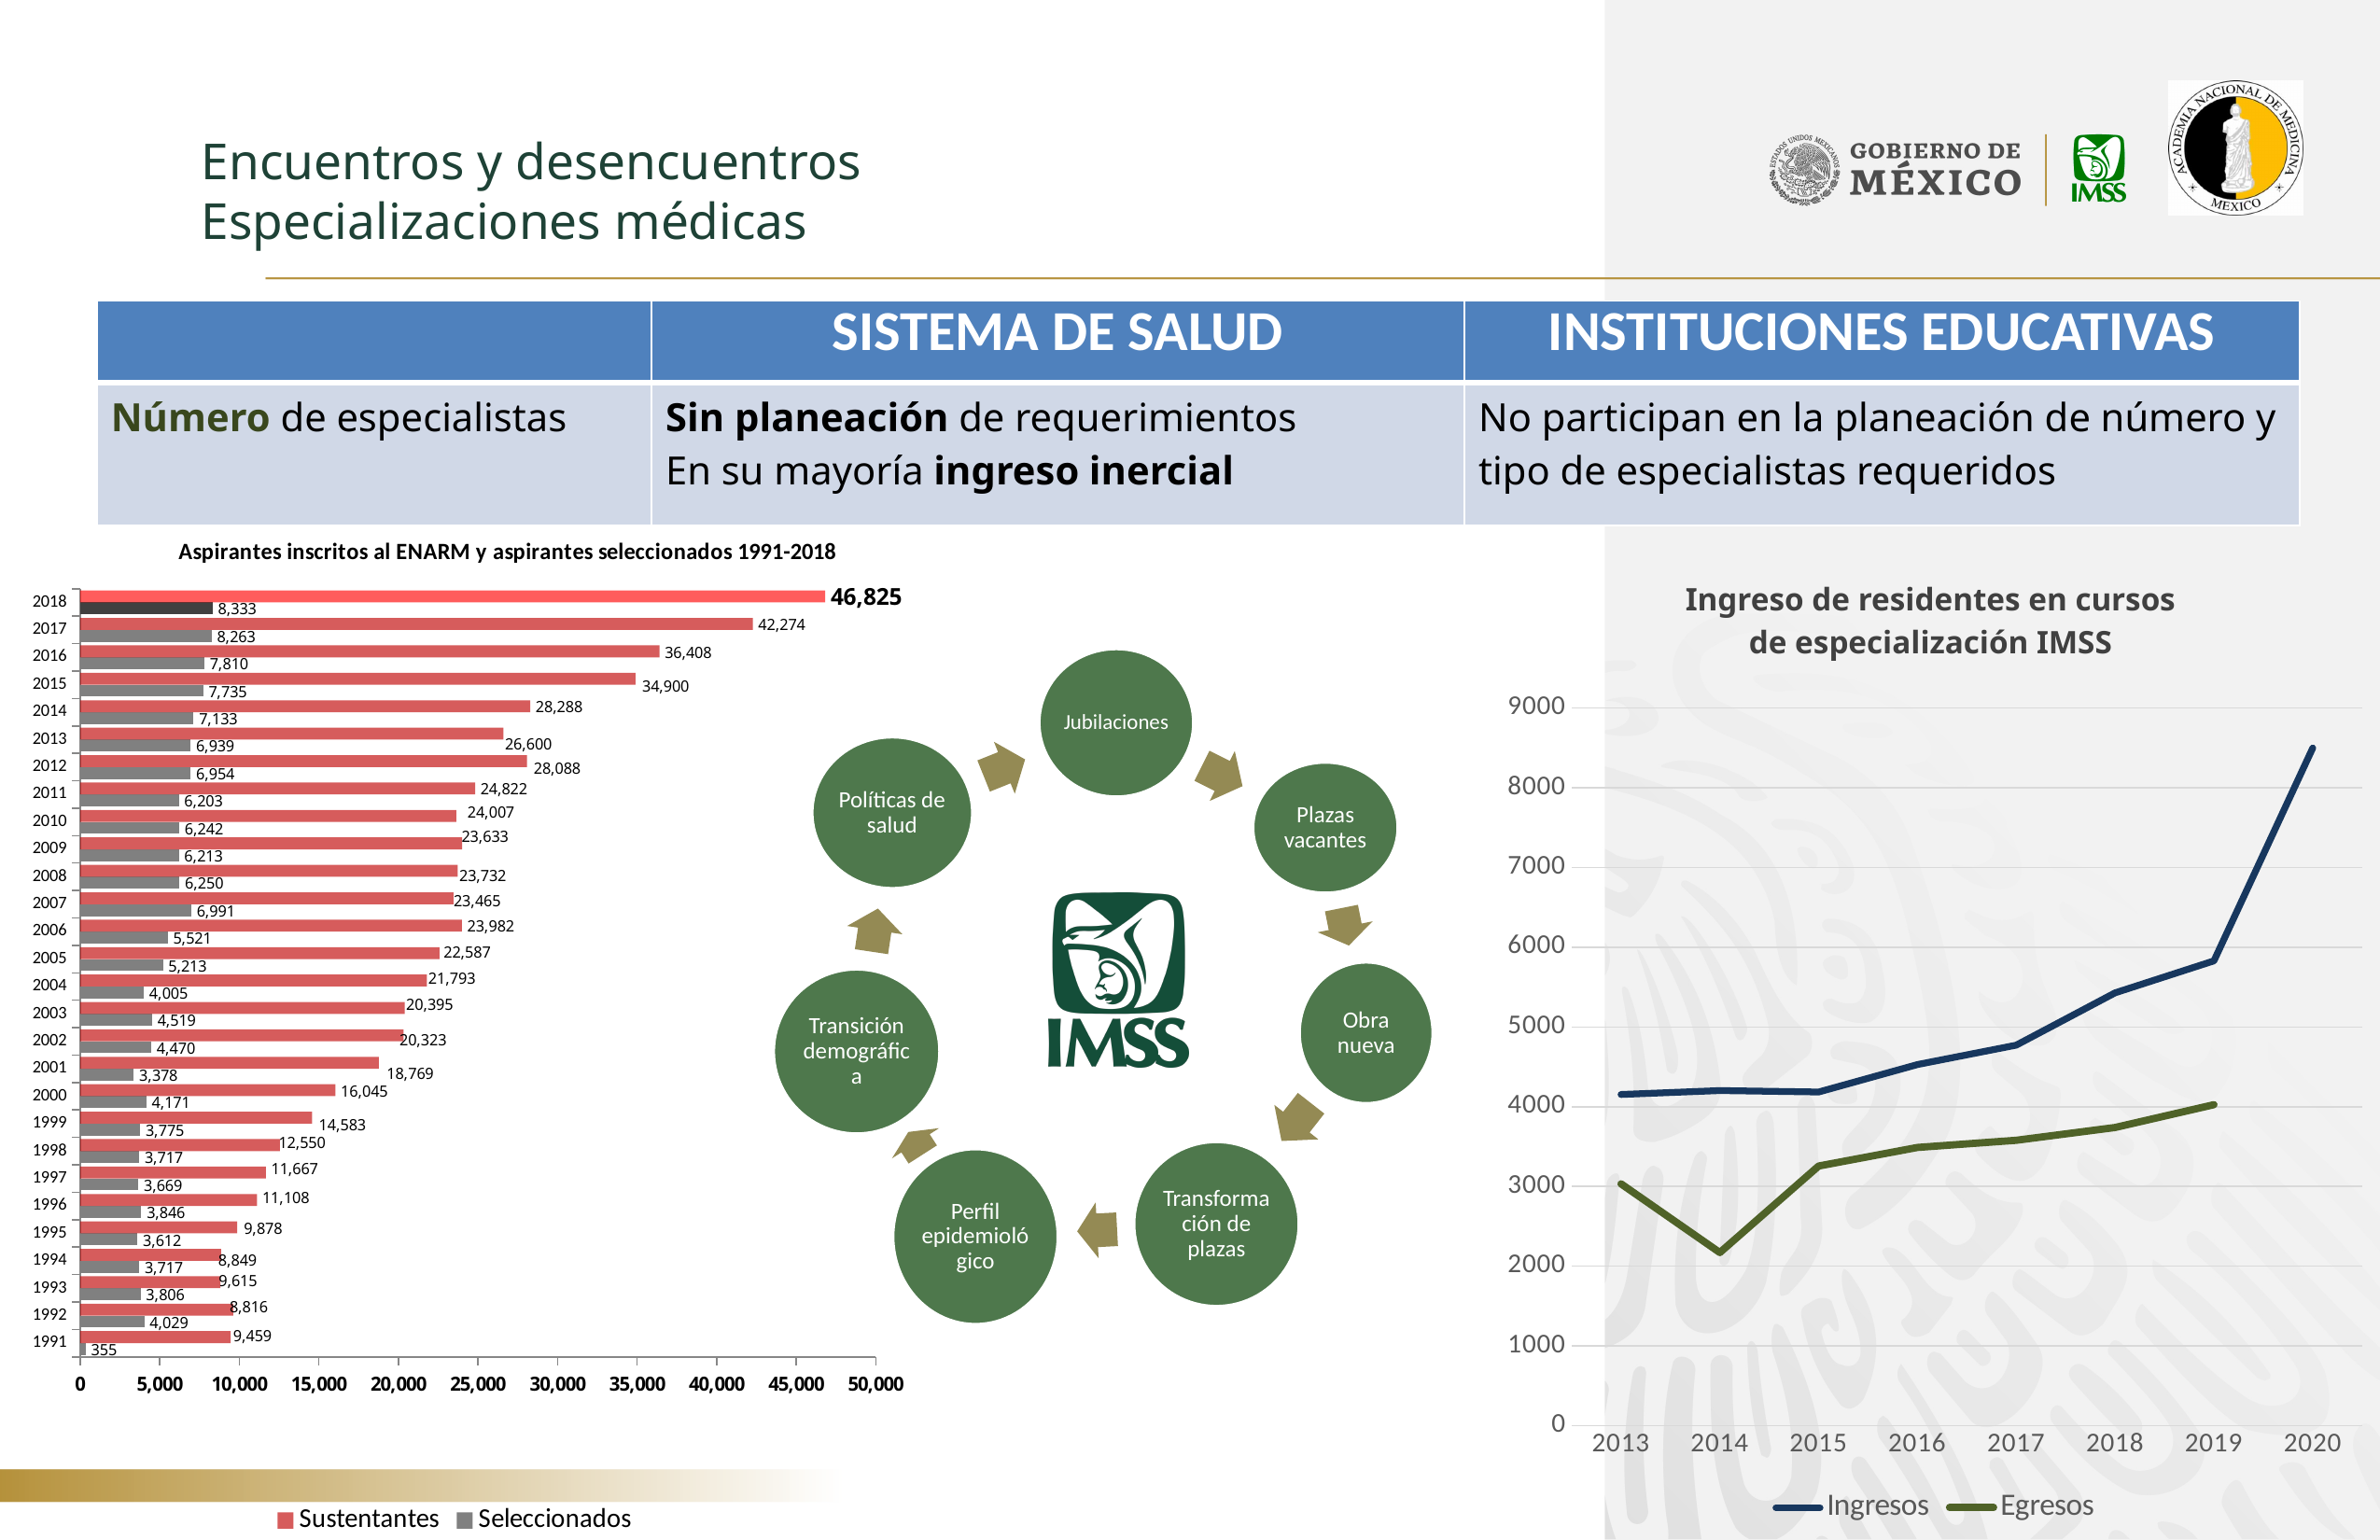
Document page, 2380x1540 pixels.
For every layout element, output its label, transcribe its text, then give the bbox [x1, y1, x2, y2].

table_cell Número de especialistas [98, 385, 651, 524]
table_header SISTEMA DE SALUD [652, 301, 1463, 380]
chart [21, 525, 908, 1540]
table_cell No participan en la planeación de número y tipo de especialistas requeridos [1465, 385, 2299, 525]
picture [1048, 892, 1190, 1068]
table_header INSTITUCIONES EDUCATIVAS [1465, 301, 2299, 380]
text_box Ingreso de residentes en cursos de especialización IMSS [1605, 568, 2265, 675]
chart [1490, 677, 2380, 1530]
picture [0, 0, 2380, 1540]
table_header [98, 301, 651, 380]
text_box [912, 610, 1471, 1350]
text_box Encuentros y desencuentros Especializaciones médicas [188, 122, 1027, 257]
table_cell Sin planeación de requerimientos En su mayoría ingreso inercial [652, 385, 1463, 525]
